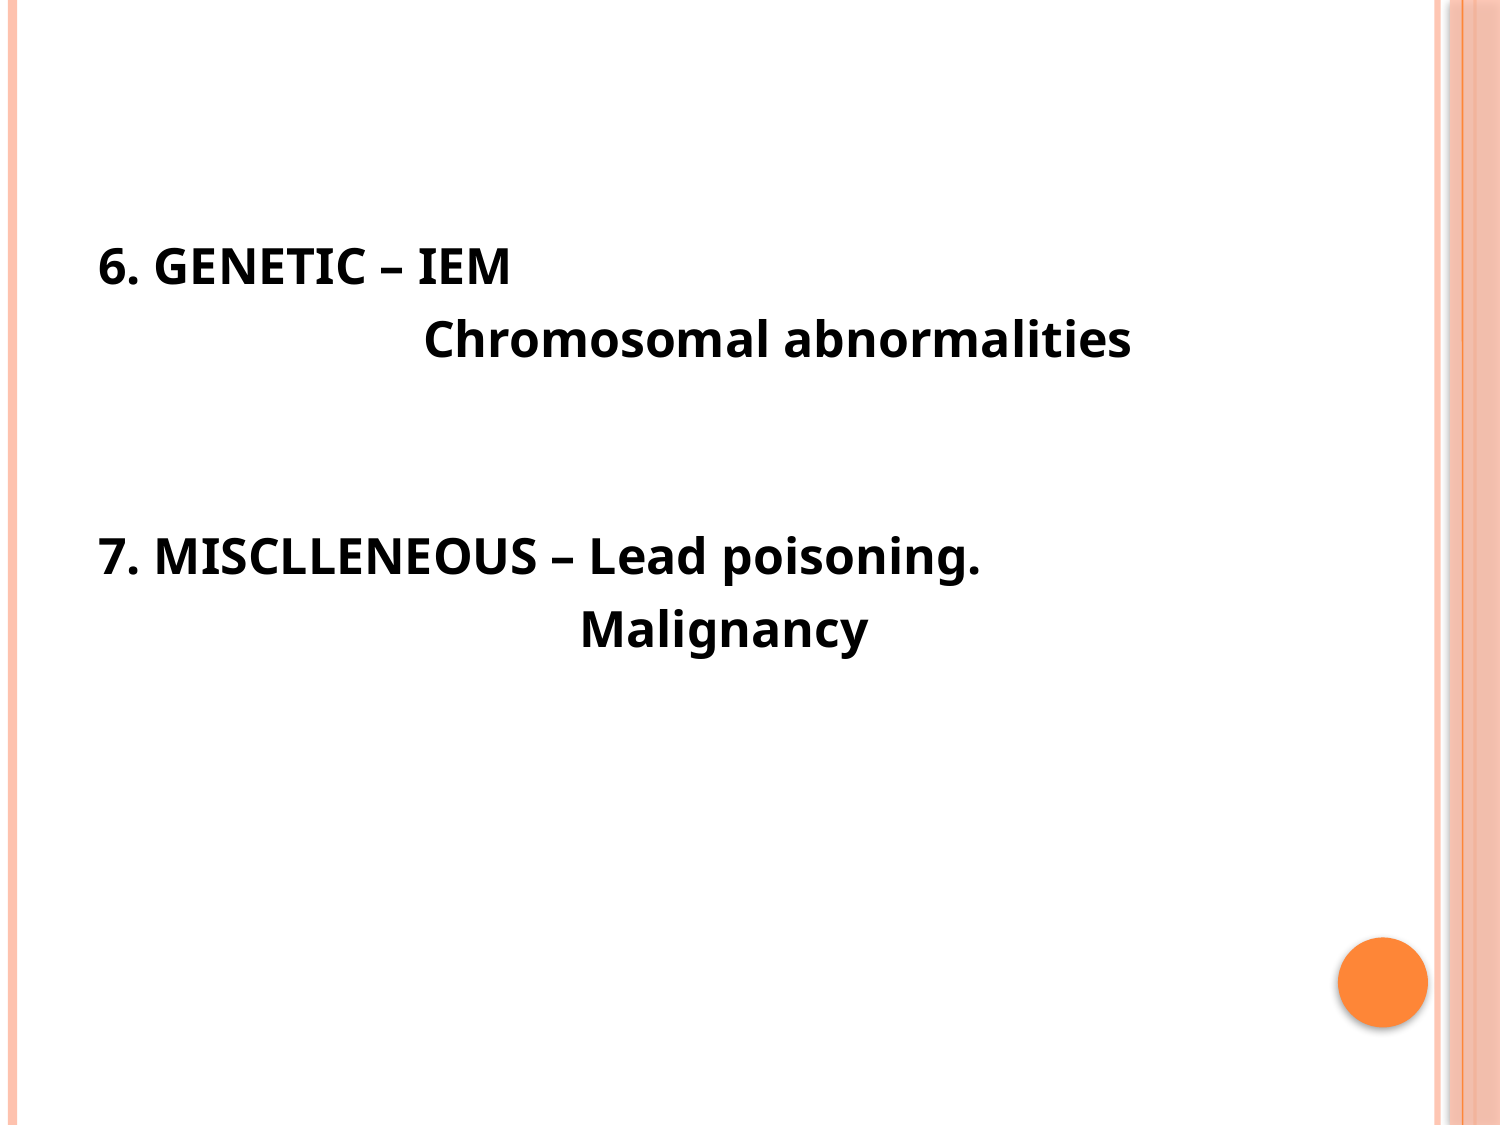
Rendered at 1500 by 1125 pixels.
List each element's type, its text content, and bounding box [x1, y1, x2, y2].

list 6. GENETIC – IEM Chromosomal abnormalities 7. MISCLLENEOUS – Lead poisoning. Malignancy [70, 82, 1425, 1005]
